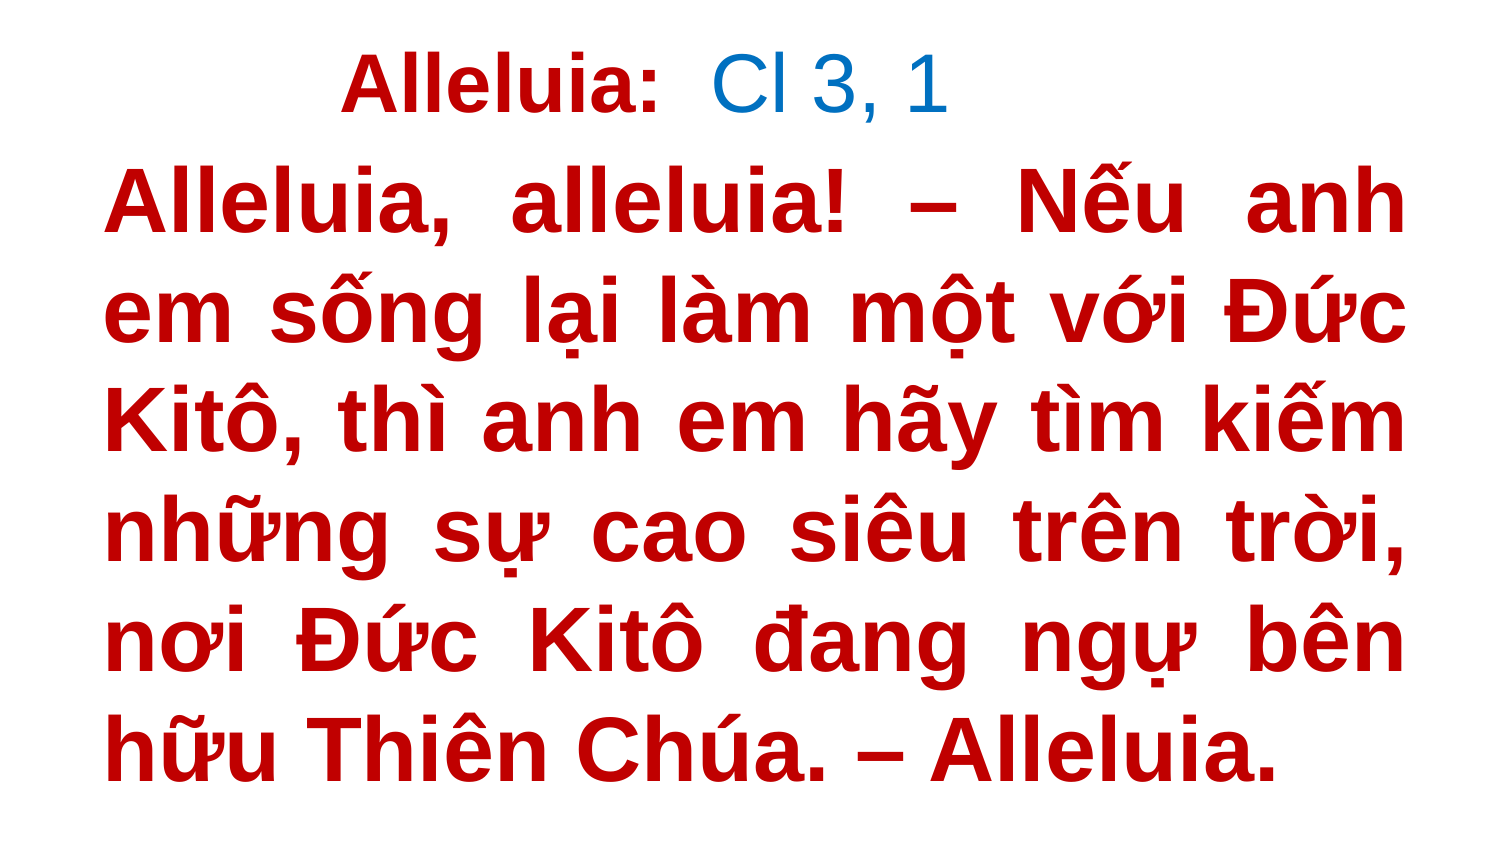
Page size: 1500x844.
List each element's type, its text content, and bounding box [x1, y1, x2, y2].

title Alleluia, alleluia! – Nếu anh em sống lại làm một với Ðức Kitô, thì anh em hãy tìm kiếm những sự cao siêu trên trời, nơi Ðức Kitô đang ngự bên hữu Thiên Chúa. – Alleluia. [87, 284, 1425, 657]
text_box Alleluia: Cl 3, 1 [324, 21, 1313, 137]
